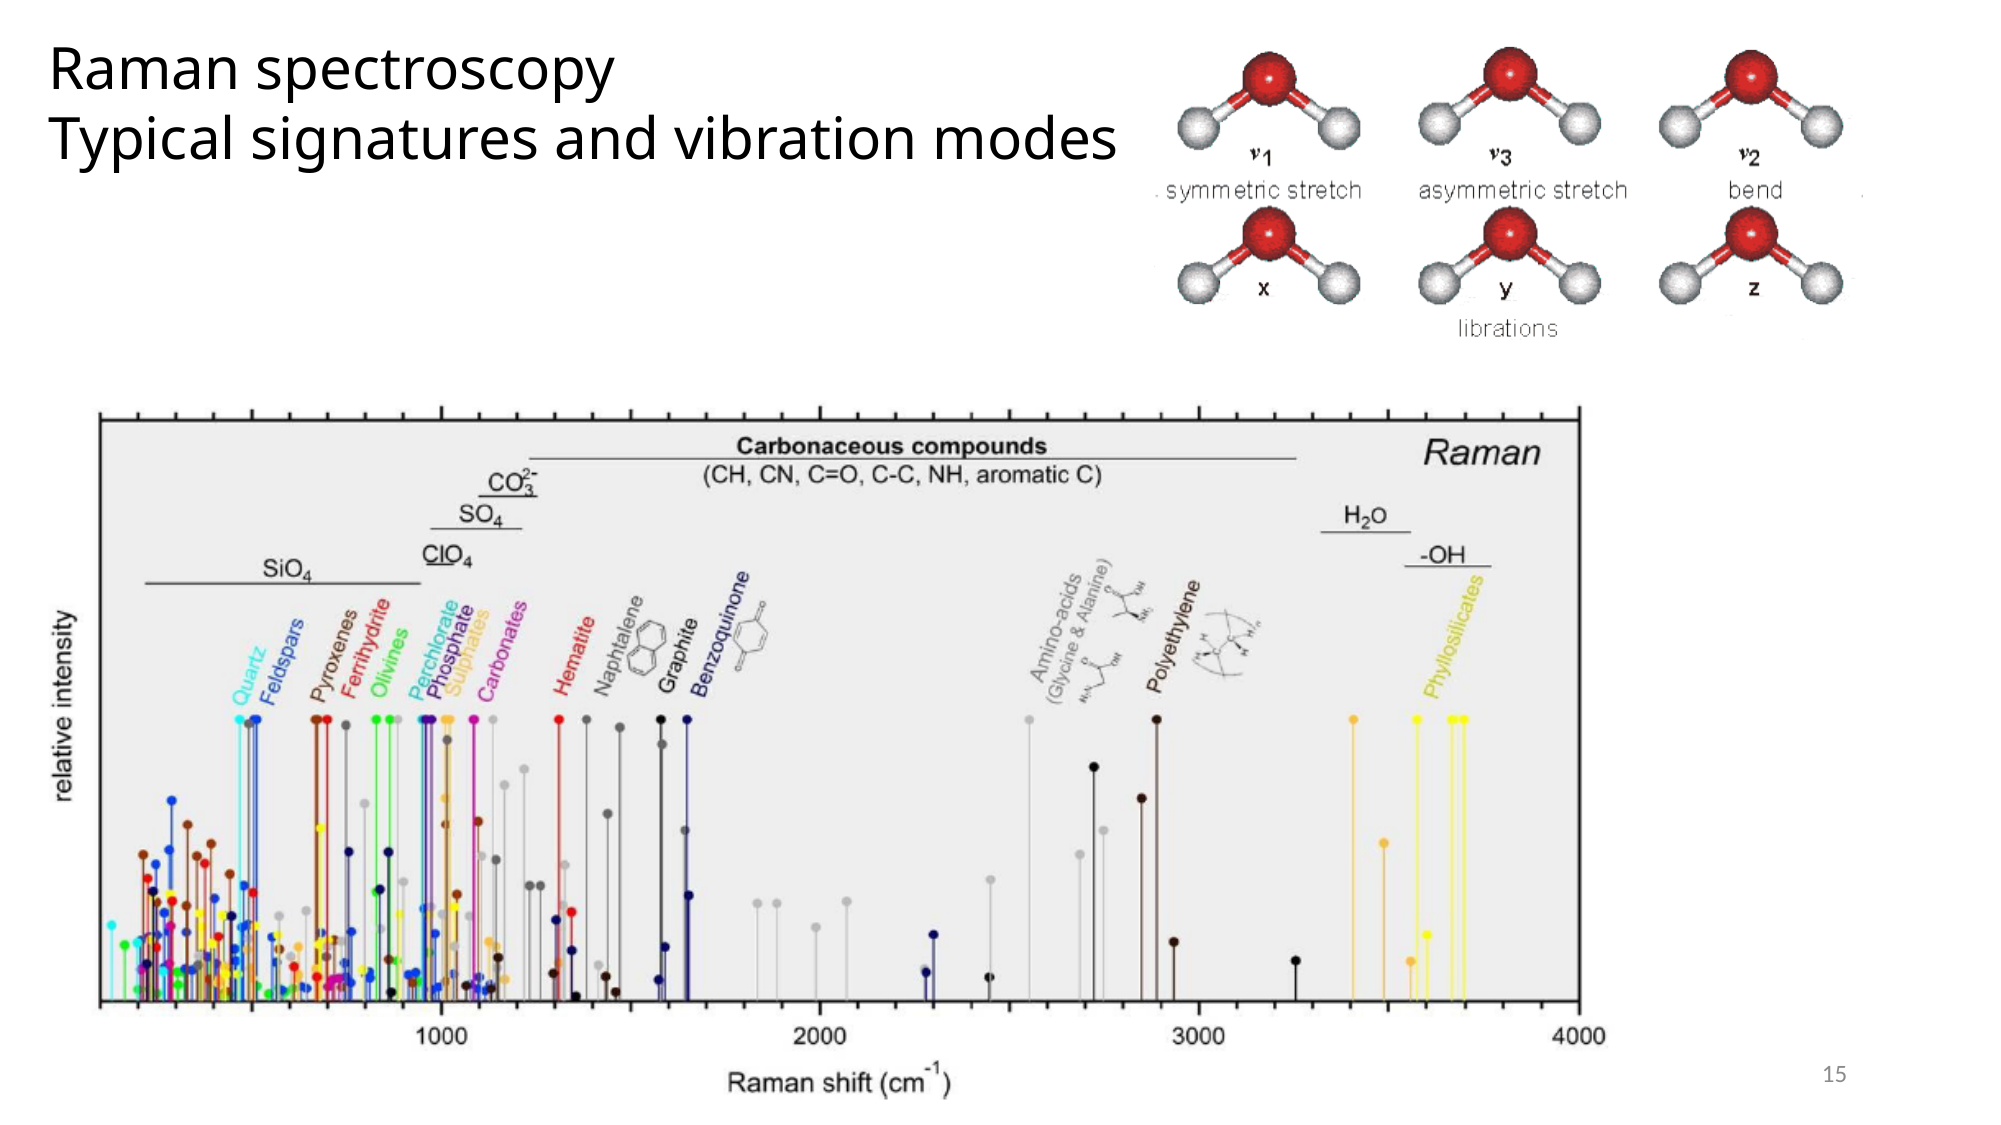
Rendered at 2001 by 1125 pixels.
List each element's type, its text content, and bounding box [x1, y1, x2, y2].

picture [1154, 44, 1863, 340]
slide_number 15 [1615, 1042, 1863, 1103]
text_box Raman spectroscopy Typical signatures and vibration modes [33, 23, 1851, 179]
picture [33, 400, 1615, 1103]
